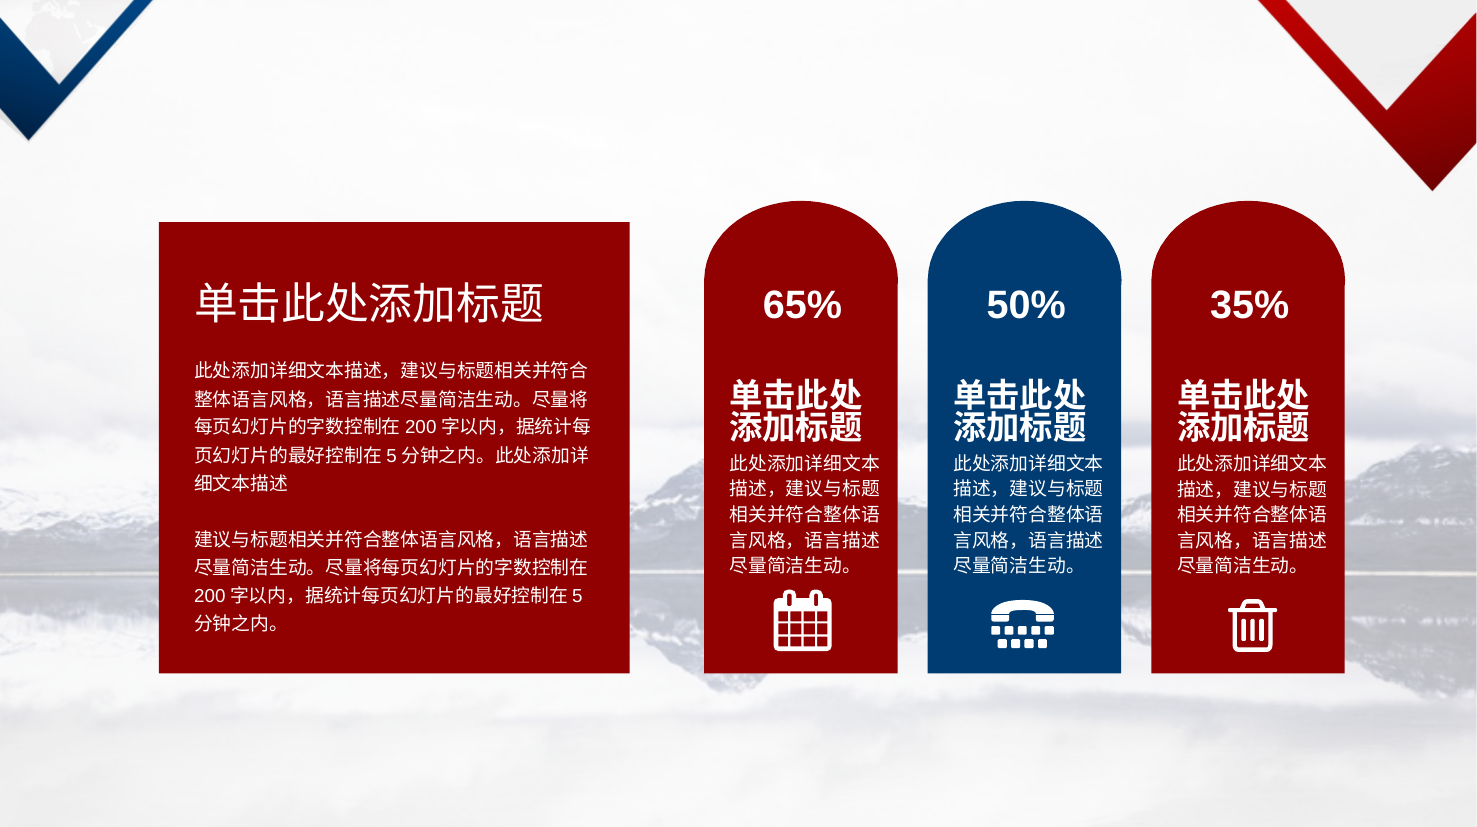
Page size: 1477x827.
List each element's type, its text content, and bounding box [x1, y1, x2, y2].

text_box [1038, 639, 1047, 649]
text_box [997, 639, 1007, 649]
text_box [991, 615, 1010, 622]
text_box [1011, 639, 1021, 649]
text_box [953, 397, 1106, 574]
text_box [991, 599, 1054, 614]
text_box [1044, 626, 1054, 635]
text_box [1151, 282, 1345, 674]
text_box [991, 626, 1001, 635]
text_box 65% [755, 291, 850, 345]
text_box [1035, 615, 1054, 622]
text_box [1004, 626, 1014, 635]
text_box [1176, 397, 1329, 653]
picture [0, 0, 349, 197]
text_box 50% [979, 291, 1073, 345]
text_box [1017, 626, 1027, 635]
picture [953, 0, 1477, 274]
text_box 35% [1202, 291, 1297, 345]
text_box [1031, 626, 1041, 635]
text_box [1024, 639, 1034, 649]
text_box [704, 200, 898, 674]
text_box [158, 222, 630, 674]
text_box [193, 262, 595, 626]
text_box [927, 231, 1122, 674]
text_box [729, 397, 882, 652]
